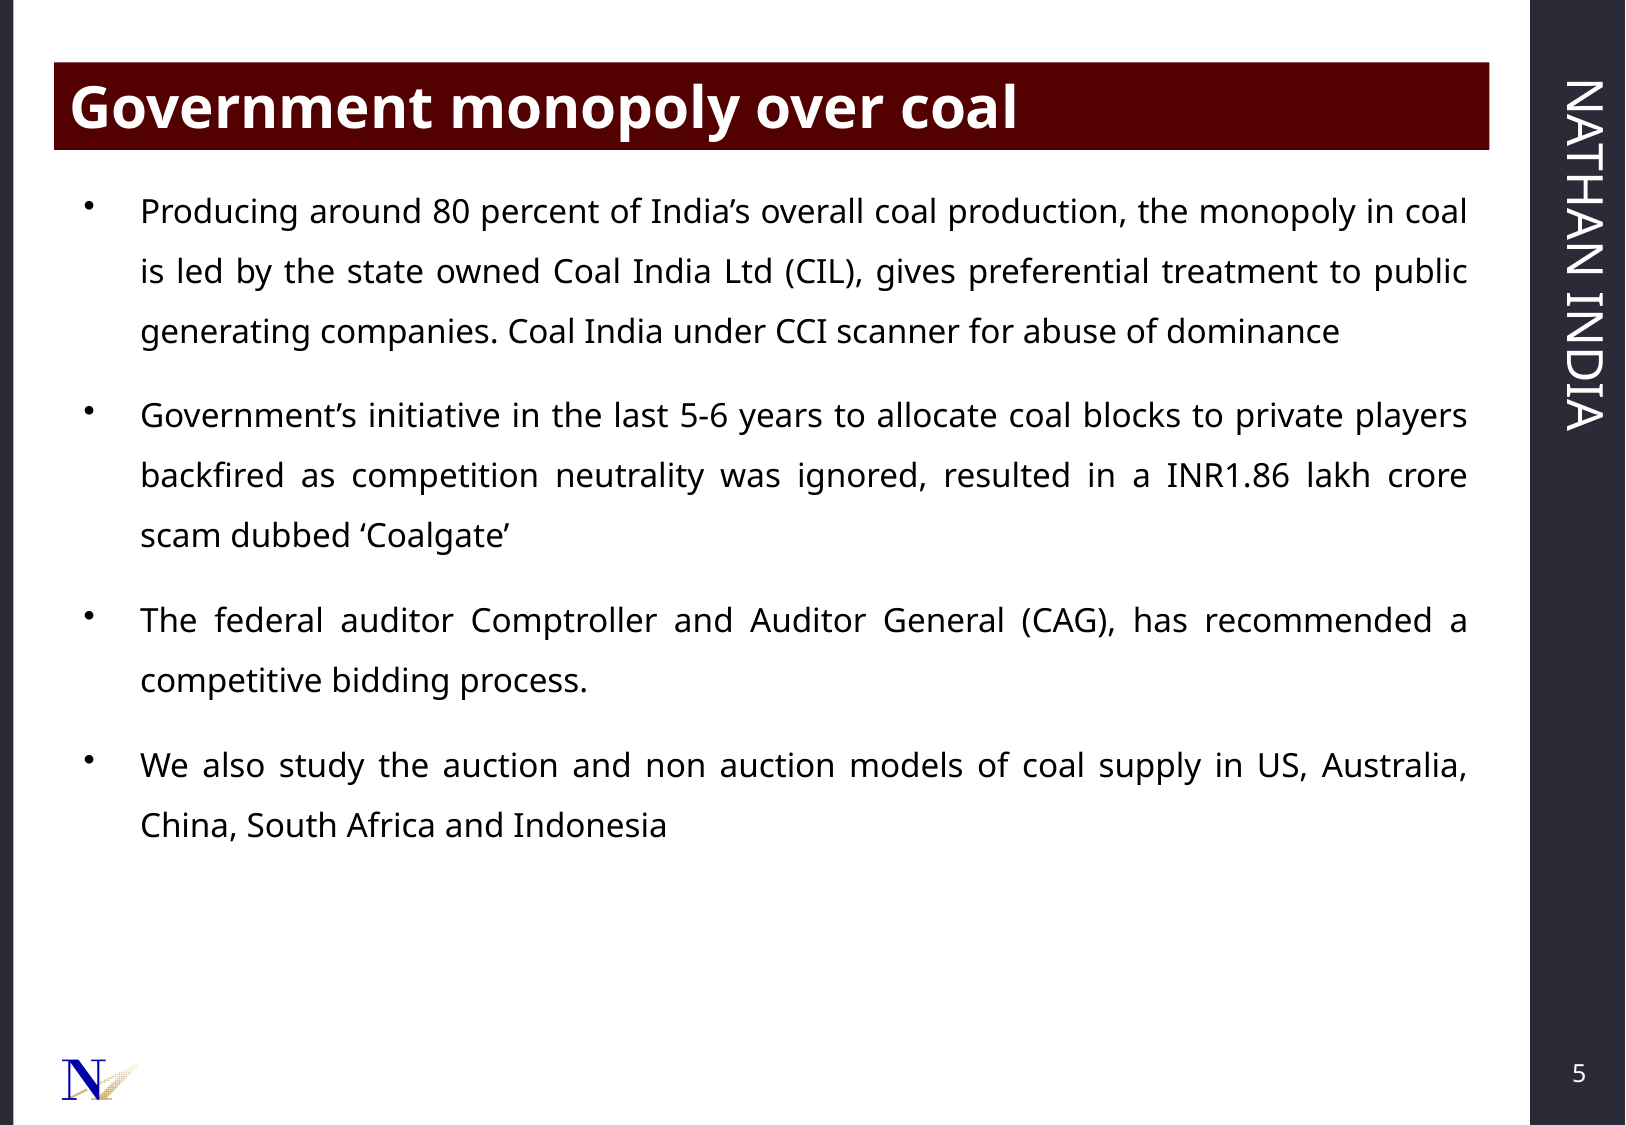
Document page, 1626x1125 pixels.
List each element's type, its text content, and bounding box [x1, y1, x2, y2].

list Producing around 80 percent of India’s overall coal production, the monopoly in coal is led by the state owned Coal India Ltd (CIL), gives preferential treatment to public generating companies. Coal India under CCI scanner for abuse of dominance Government’s initiative in the last 5-6 years to allocate coal blocks to private players backfired as competition neutrality was ignored, resulted in a INR1.86 lakh crore scam dubbed ‘Coalgate’ The federal auditor Comptroller and Auditor General (CAG), has recommended a competitive bidding process. We also study the auction and non auction models of coal supply in US, Australia, China, South Africa and Indonesia [49, 162, 1486, 1001]
slide_number 5 [1425, 1050, 1601, 1100]
list Government monopoly over coal [53, 62, 1490, 151]
picture [62, 1024, 138, 1100]
